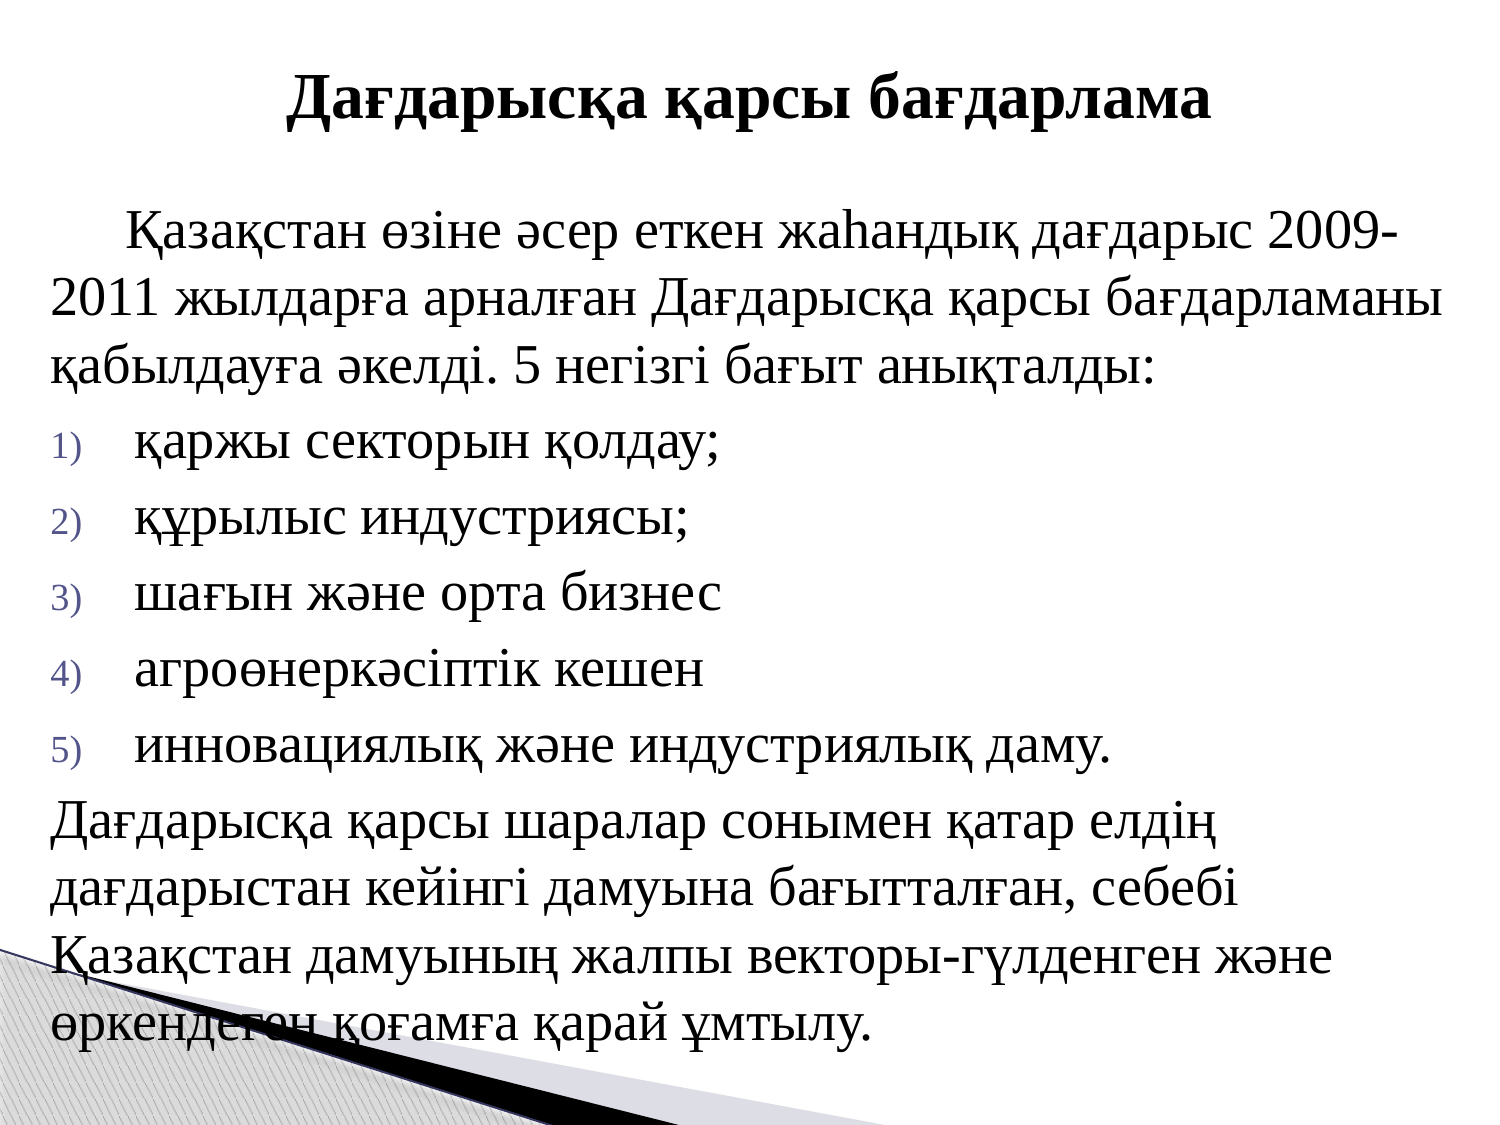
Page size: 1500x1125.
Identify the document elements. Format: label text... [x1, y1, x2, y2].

title Дағдарысқа қарсы бағдарлама [75, 45, 1425, 140]
list Қазақстан өзіне әсер еткен жаһандық дағдарыс 2009-2011 жылдарға арналған Дағдарысқа қарсы бағдарламаны қабылдауға әкелді. 5 негізгі бағыт анықталды: қаржы секторын қолдау; құрылыс индустриясы; шағын және орта бизнес агроөнеркәсіптік кешен инновациялық және индустриялық даму. Дағдарысқа қарсы шаралар сонымен қатар елдің дағдарыстан кейінгі дамуына бағытталған, себебі Қазақстан дамуының жалпы векторы-гүлденген және өркендеген қоғамға қарай ұмтылу. [17, 184, 1483, 1106]
